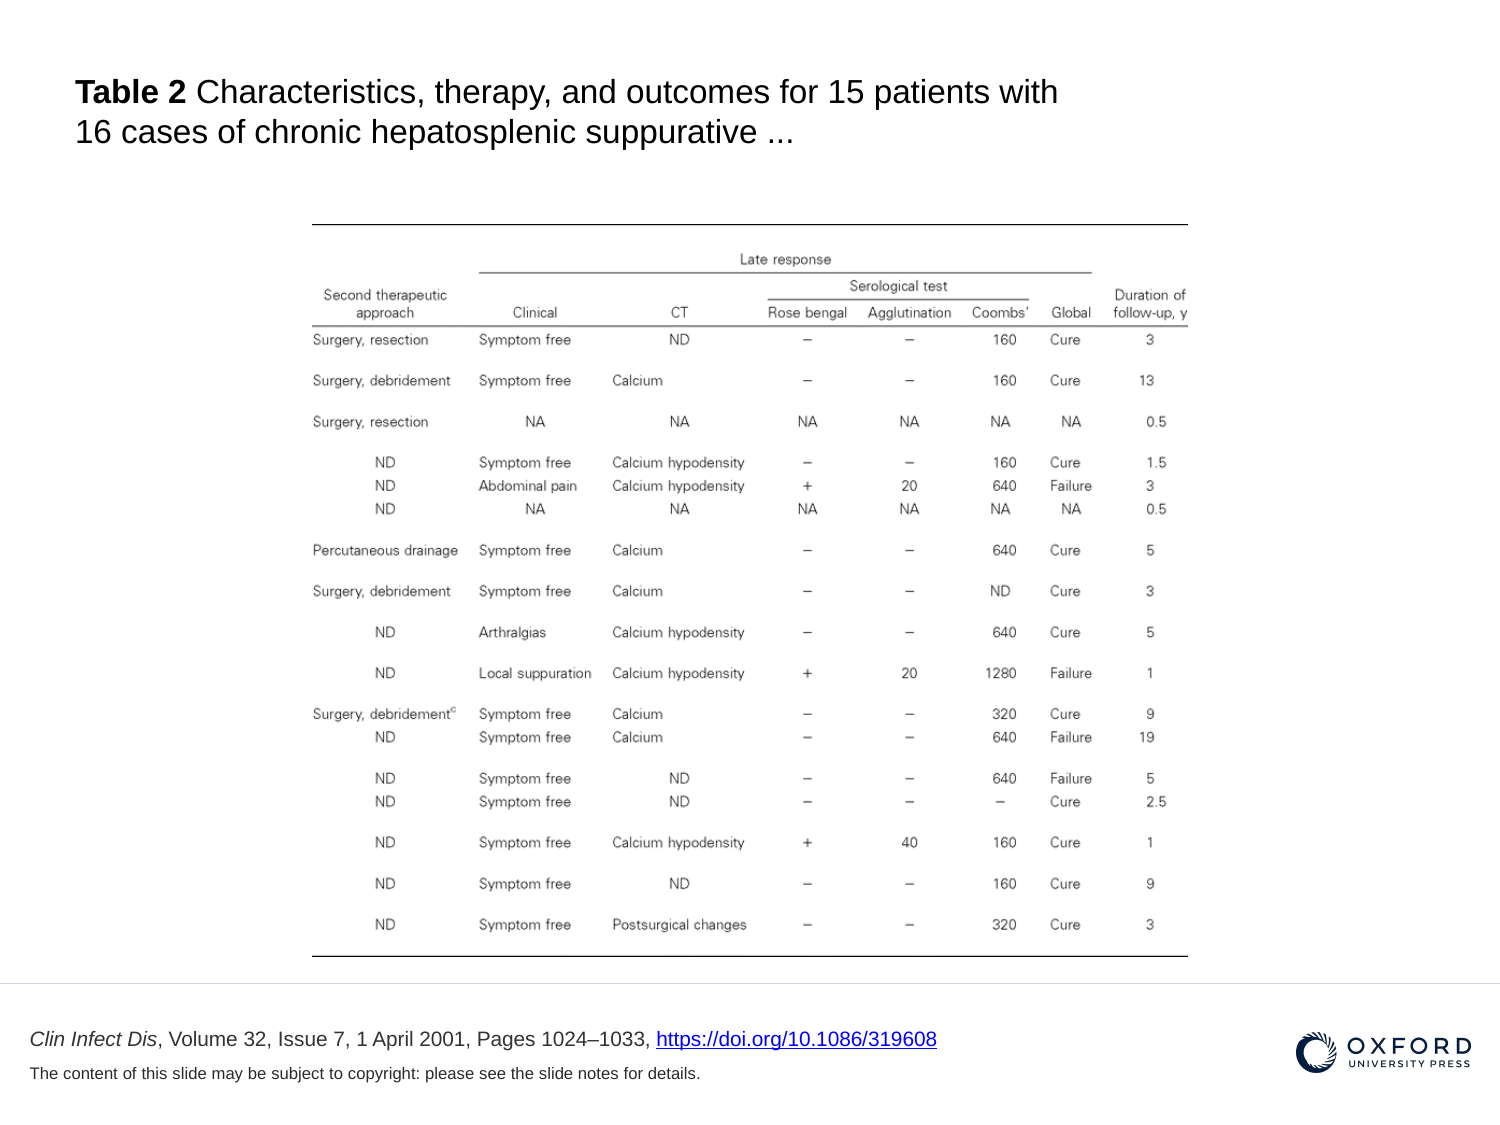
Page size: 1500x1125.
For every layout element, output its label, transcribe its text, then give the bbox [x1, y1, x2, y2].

picture [312, 224, 1188, 957]
footer Clin Infect Dis, Volume 32, Issue 7, 1 April 2001, Pages 1024–1033, https://doi.org/10.1086/319608 The content of this slide may be subject to copyright: please see the slide notes for details. [0, 983, 1260, 1125]
title Table 2 Characteristics, therapy, and outcomes for 15 patients with 16 cases of chronic hepatosplenic suppurative ... [75, 69, 1078, 171]
picture [1296, 1032, 1471, 1073]
